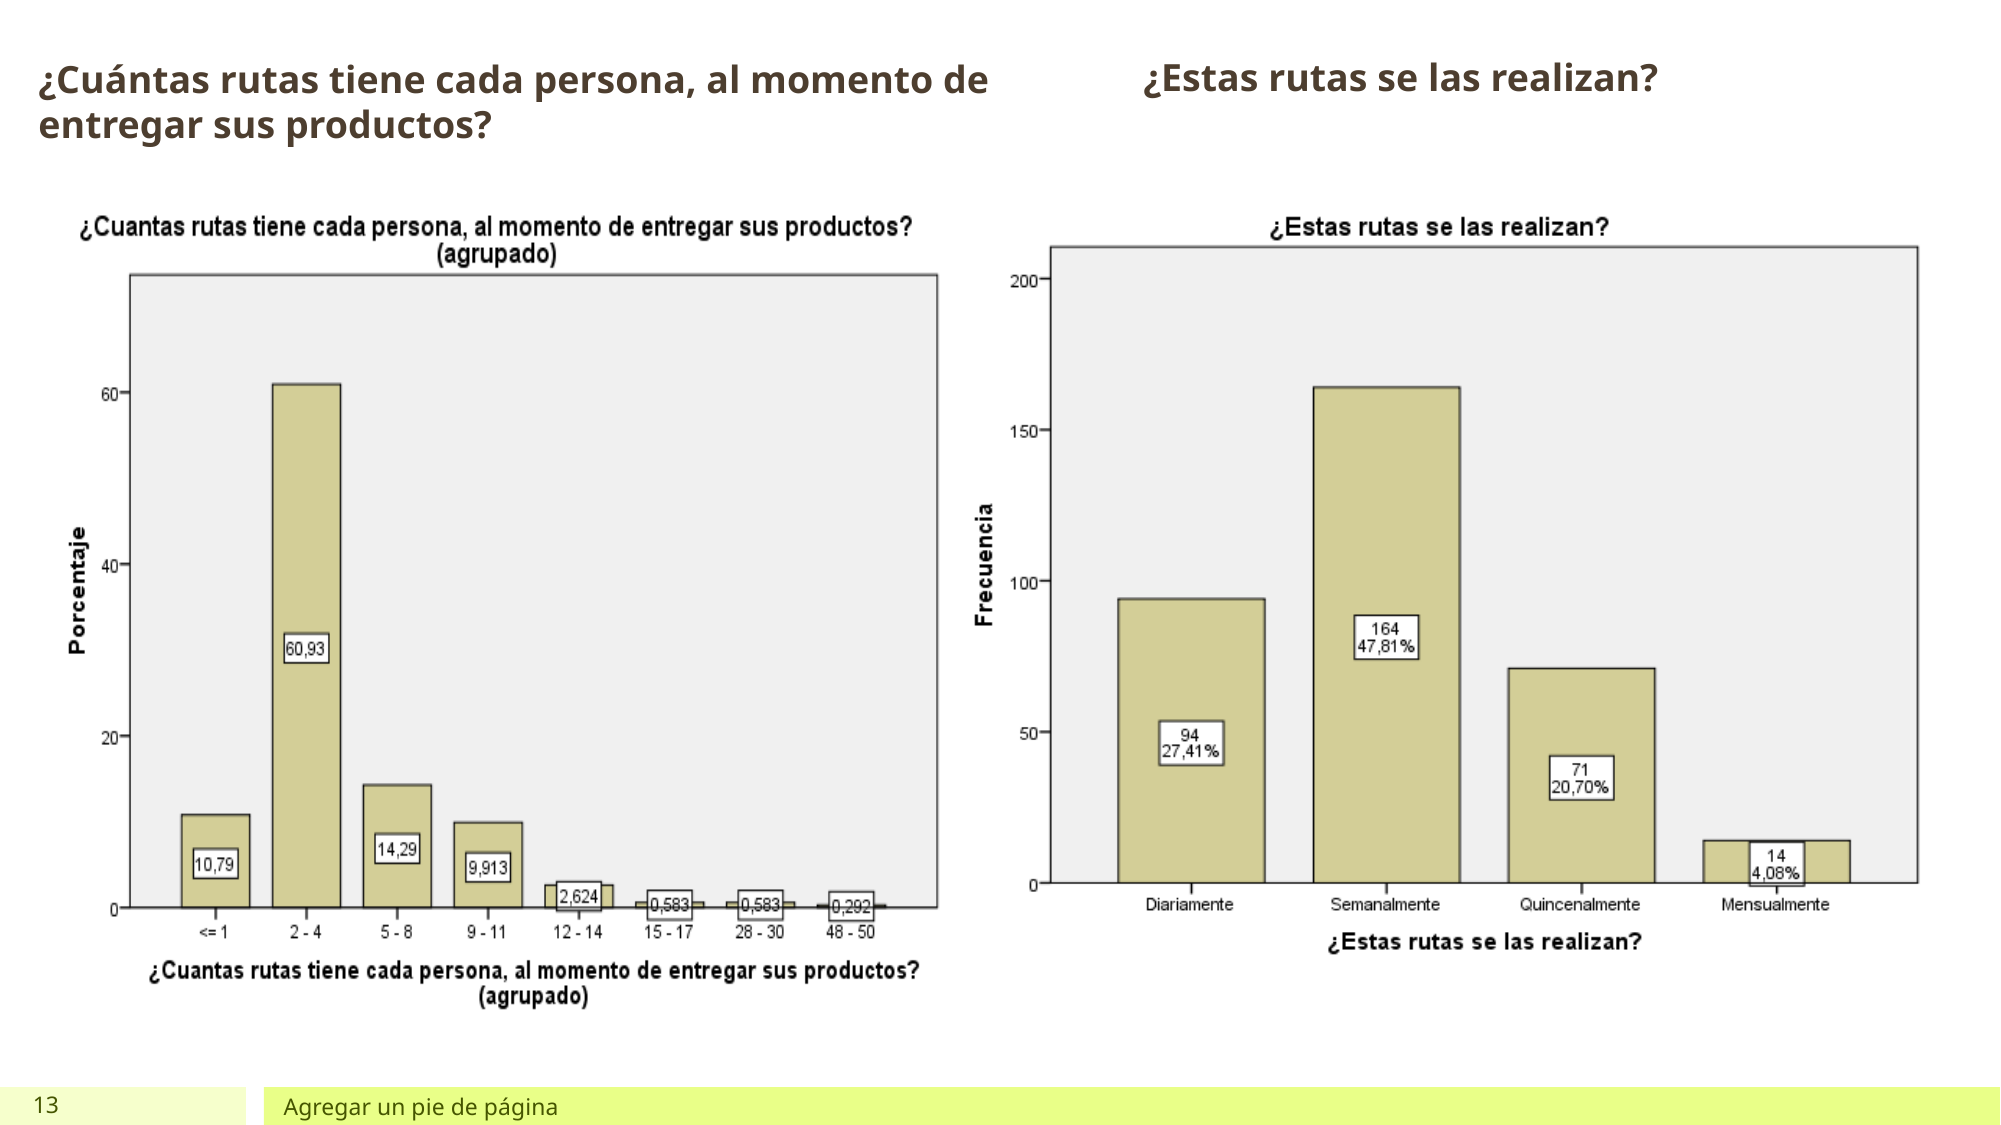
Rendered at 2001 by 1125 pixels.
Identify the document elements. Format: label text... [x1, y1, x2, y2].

text_box ¿Cuántas rutas tiene cada persona, al momento de entregar sus productos? [23, 48, 1024, 154]
slide_number 13 [0, 1087, 75, 1125]
text_box ¿Estas rutas se las realizan? [1128, 46, 1675, 107]
picture [46, 189, 1931, 1033]
footer Agregar un pie de página [268, 1087, 1769, 1125]
